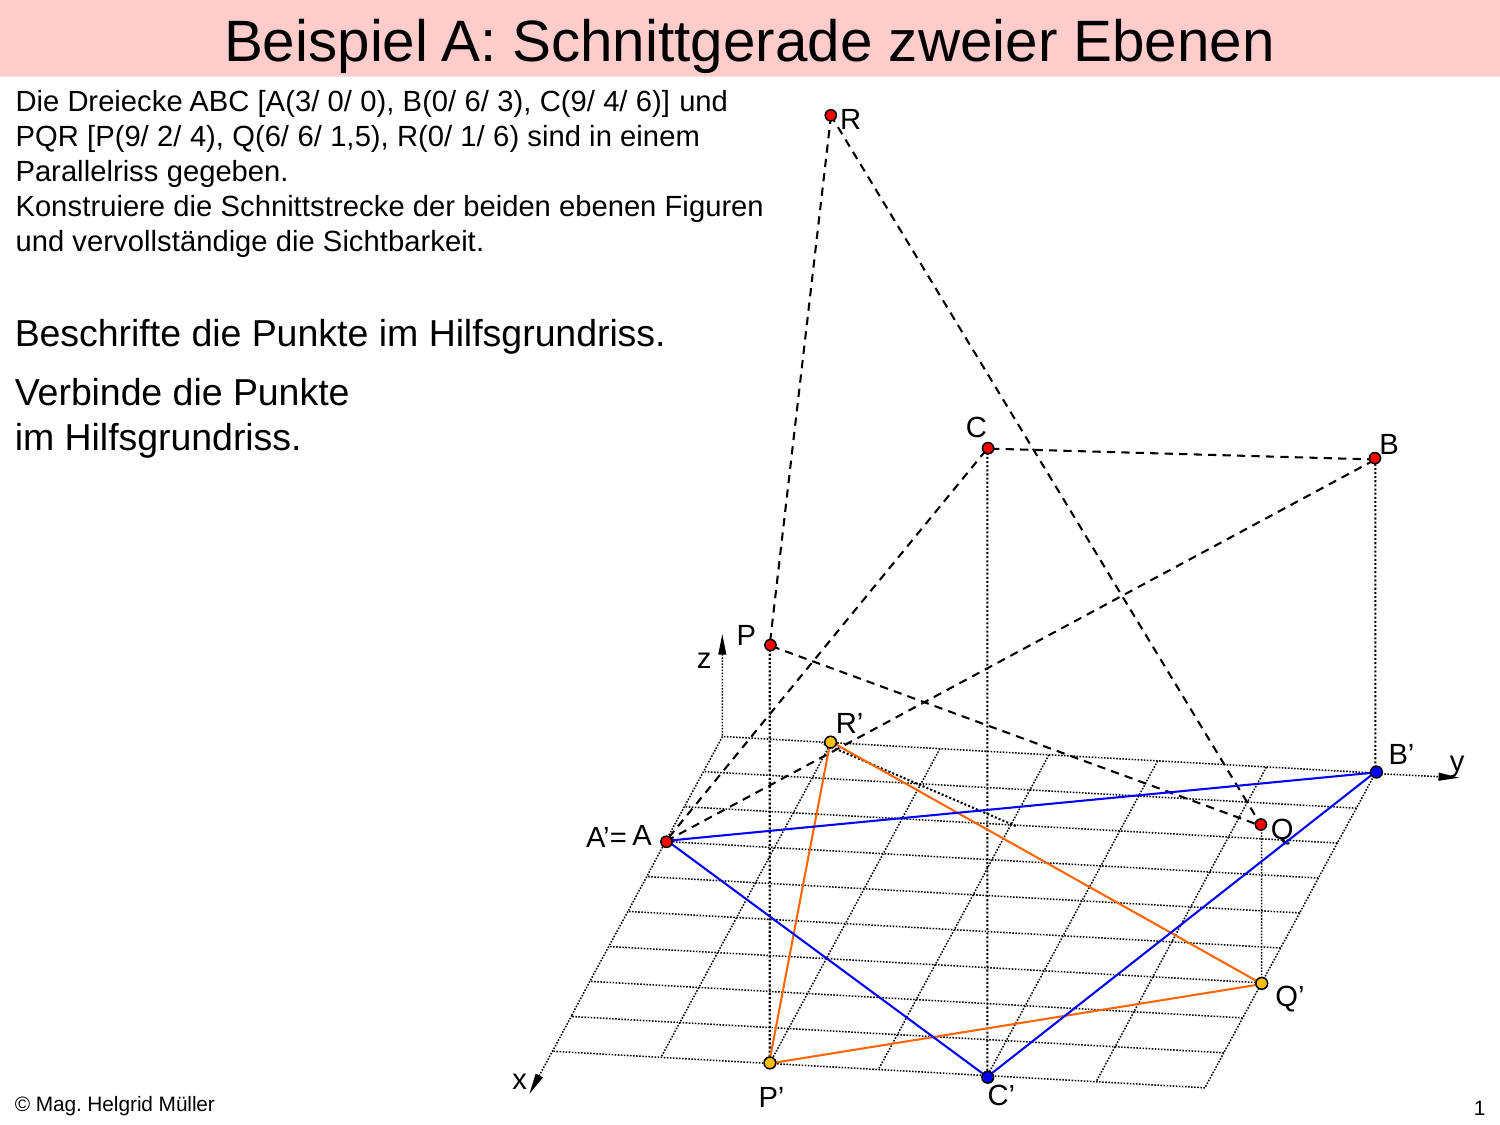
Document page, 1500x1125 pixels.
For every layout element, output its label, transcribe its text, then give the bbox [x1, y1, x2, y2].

text_box x [497, 1053, 611, 1103]
text_box [669, 448, 1371, 838]
text_box Q’ [1260, 969, 1332, 1020]
text_box [1255, 977, 1268, 990]
text_box z [682, 631, 728, 682]
text_box [1370, 766, 1383, 775]
text_box P’ [743, 1070, 815, 1121]
text_box B [1379, 425, 1399, 461]
text_box [770, 159, 826, 662]
text_box y [1445, 734, 1495, 785]
text_box Q [1286, 840, 1294, 846]
text_box [660, 836, 673, 848]
text_box [812, 747, 957, 824]
text_box [825, 109, 837, 121]
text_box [1375, 772, 1460, 778]
text_box [982, 442, 994, 454]
title Beispiel A: Schnittgerade zweier Ebenen [0, 0, 1500, 77]
text_box [763, 1057, 776, 1069]
text_box A’= [571, 810, 658, 861]
text_box P [736, 616, 770, 652]
text_box Die Dreiecke ABC [A(3/ 0/ 0), B(0/ 6/ 3), C(9/ 4/ 6)] und PQR [P(9/ 2/ 4), Q(6/ 6/ 1,5), R(0/ 1/ 6) sind in einem Parallelriss gegeben. Konstruiere die Schnittstrecke der beiden ebenen Figuren und vervollständige die Sichtbarkeit. [0, 75, 817, 265]
text_box [1369, 452, 1381, 464]
text_box [670, 770, 1371, 1069]
text_box R [840, 100, 862, 136]
text_box C’ [972, 1069, 1044, 1119]
text_box [981, 1071, 994, 1084]
text_box Beschrifte die Punkte im Hilfsgrundriss. [0, 301, 699, 362]
text_box R’ [843, 721, 892, 747]
text_box Verbinde die Punkte im Hilfsgrundriss. [0, 360, 403, 466]
text_box [764, 639, 777, 651]
text_box [1067, 933, 1258, 1018]
text_box C [965, 408, 987, 444]
text_box [768, 936, 932, 1065]
text_box [834, 120, 1034, 633]
text_box [925, 596, 1236, 790]
text_box B’ [1373, 728, 1445, 771]
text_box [529, 1014, 573, 1095]
